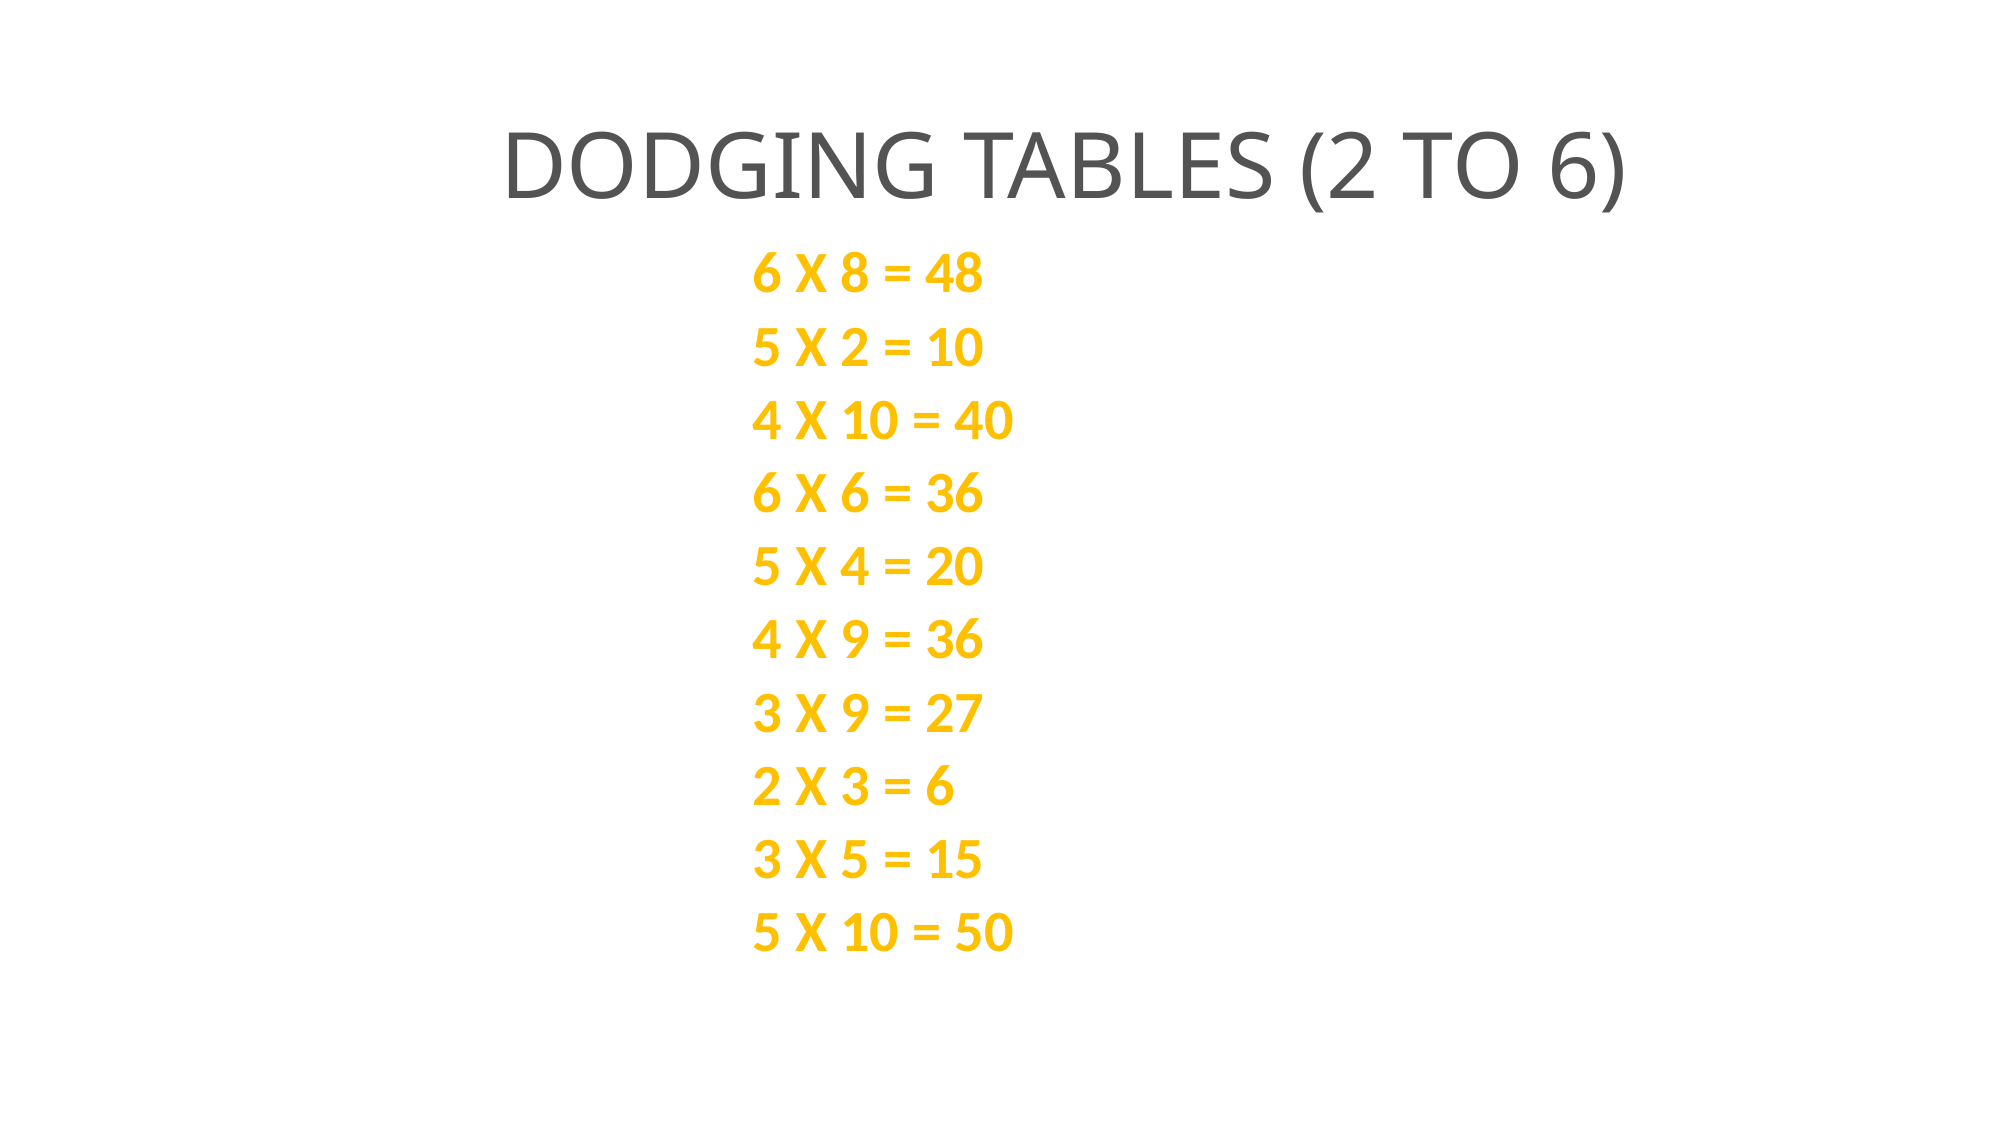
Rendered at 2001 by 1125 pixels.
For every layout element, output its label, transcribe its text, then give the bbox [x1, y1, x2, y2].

title DODGING TABLES (2 TO 6) [137, 59, 1863, 235]
list 6 X 8 = 48 5 X 2 = 10 4 X 10 = 40 6 X 6 = 36 5 X 4 = 20 4 X 9 = 36 3 X 9 = 27 2 X 3 = 6 3 X 5 = 15 5 X 10 = 50 [137, 235, 1863, 1083]
